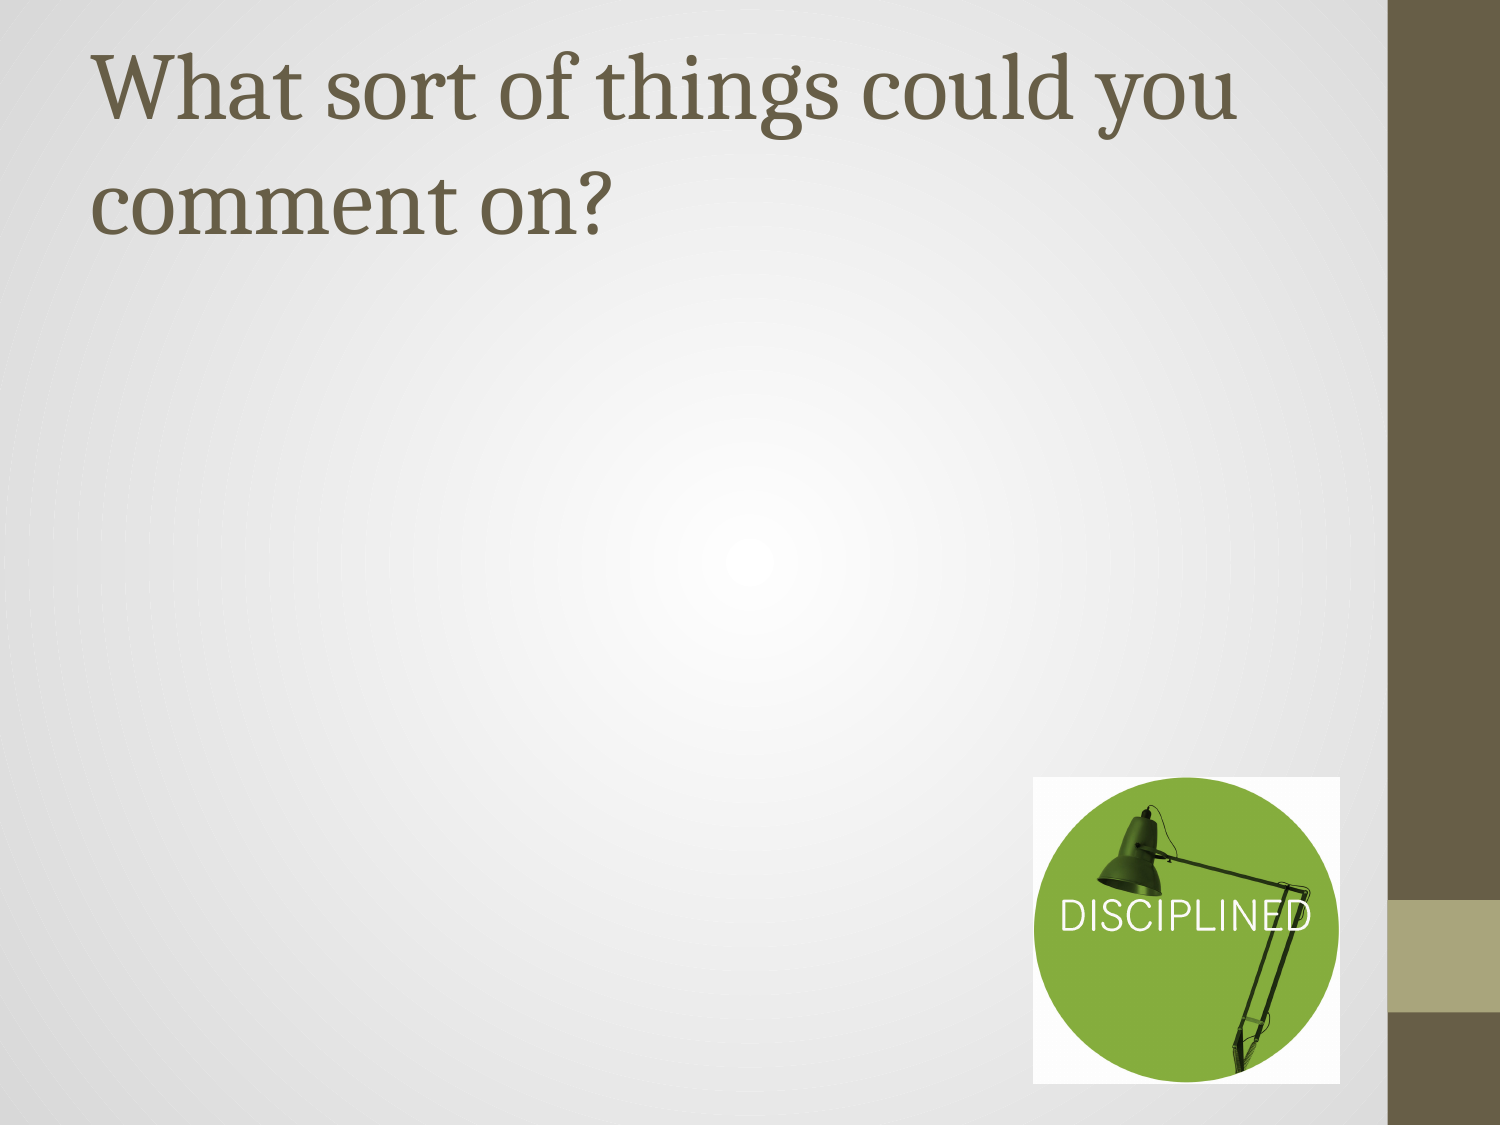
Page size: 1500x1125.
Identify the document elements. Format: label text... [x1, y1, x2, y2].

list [943, 777, 1430, 1085]
title What sort of things could you comment on? [75, 45, 1325, 233]
